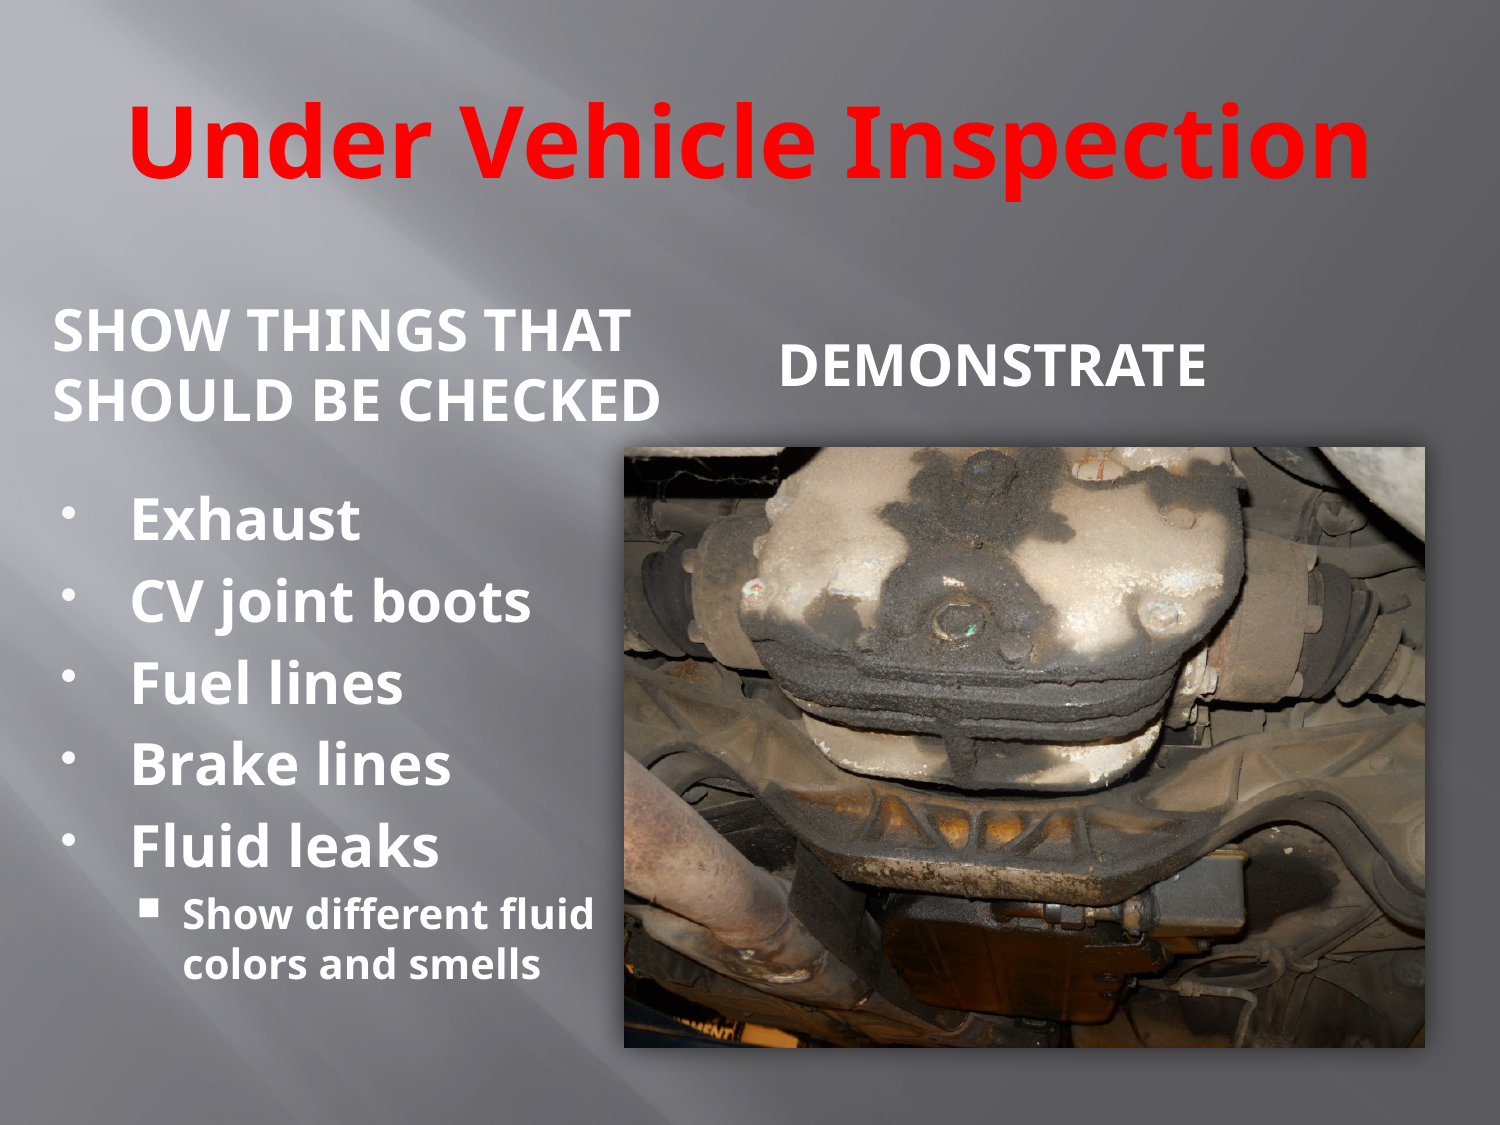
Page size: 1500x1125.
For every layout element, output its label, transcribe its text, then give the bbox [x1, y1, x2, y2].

list Exhaust CV joint boots Fuel lines Brake lines Fluid leaks Show different fluid colors and smells [24, 474, 626, 1093]
list Show things that should be checked [37, 301, 701, 426]
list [624, 447, 1426, 1048]
list Demonstrate [761, 301, 1426, 426]
title Under Vehicle Inspection [75, 44, 1425, 233]
